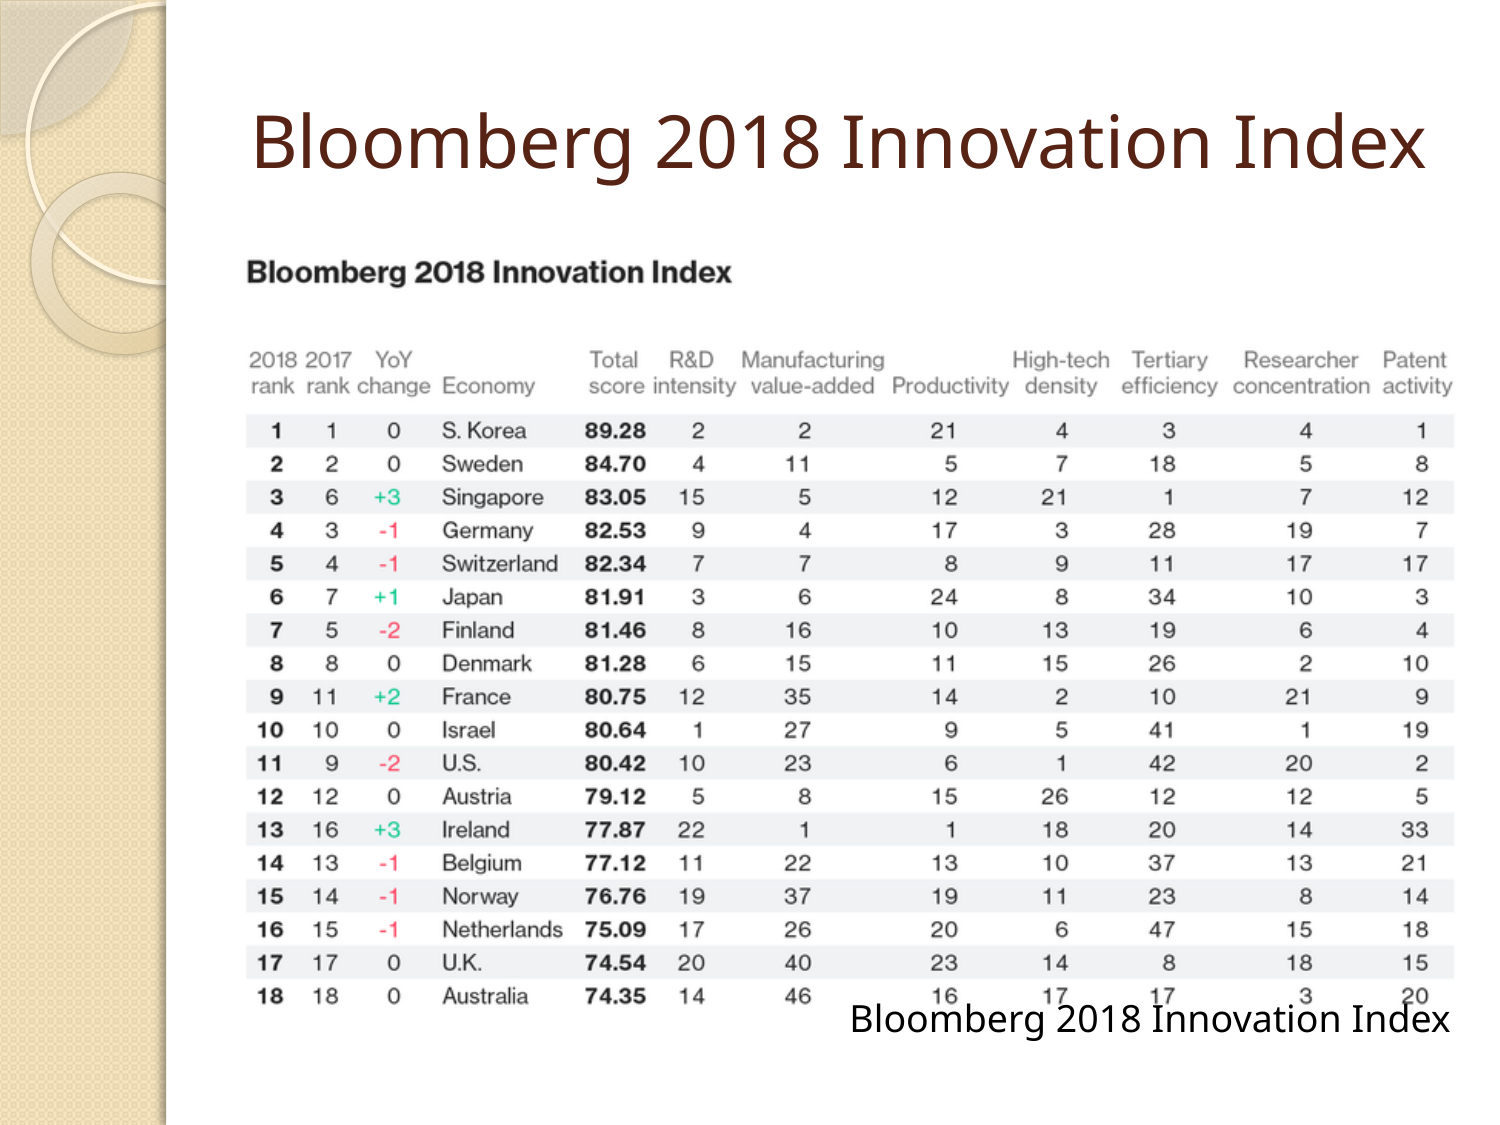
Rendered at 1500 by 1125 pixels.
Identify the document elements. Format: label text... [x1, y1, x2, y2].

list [235, 248, 1466, 1014]
title Bloomberg 2018 Innovation Index [235, 45, 1466, 233]
text_box Bloomberg 2018 Innovation Index [834, 1023, 1467, 1048]
